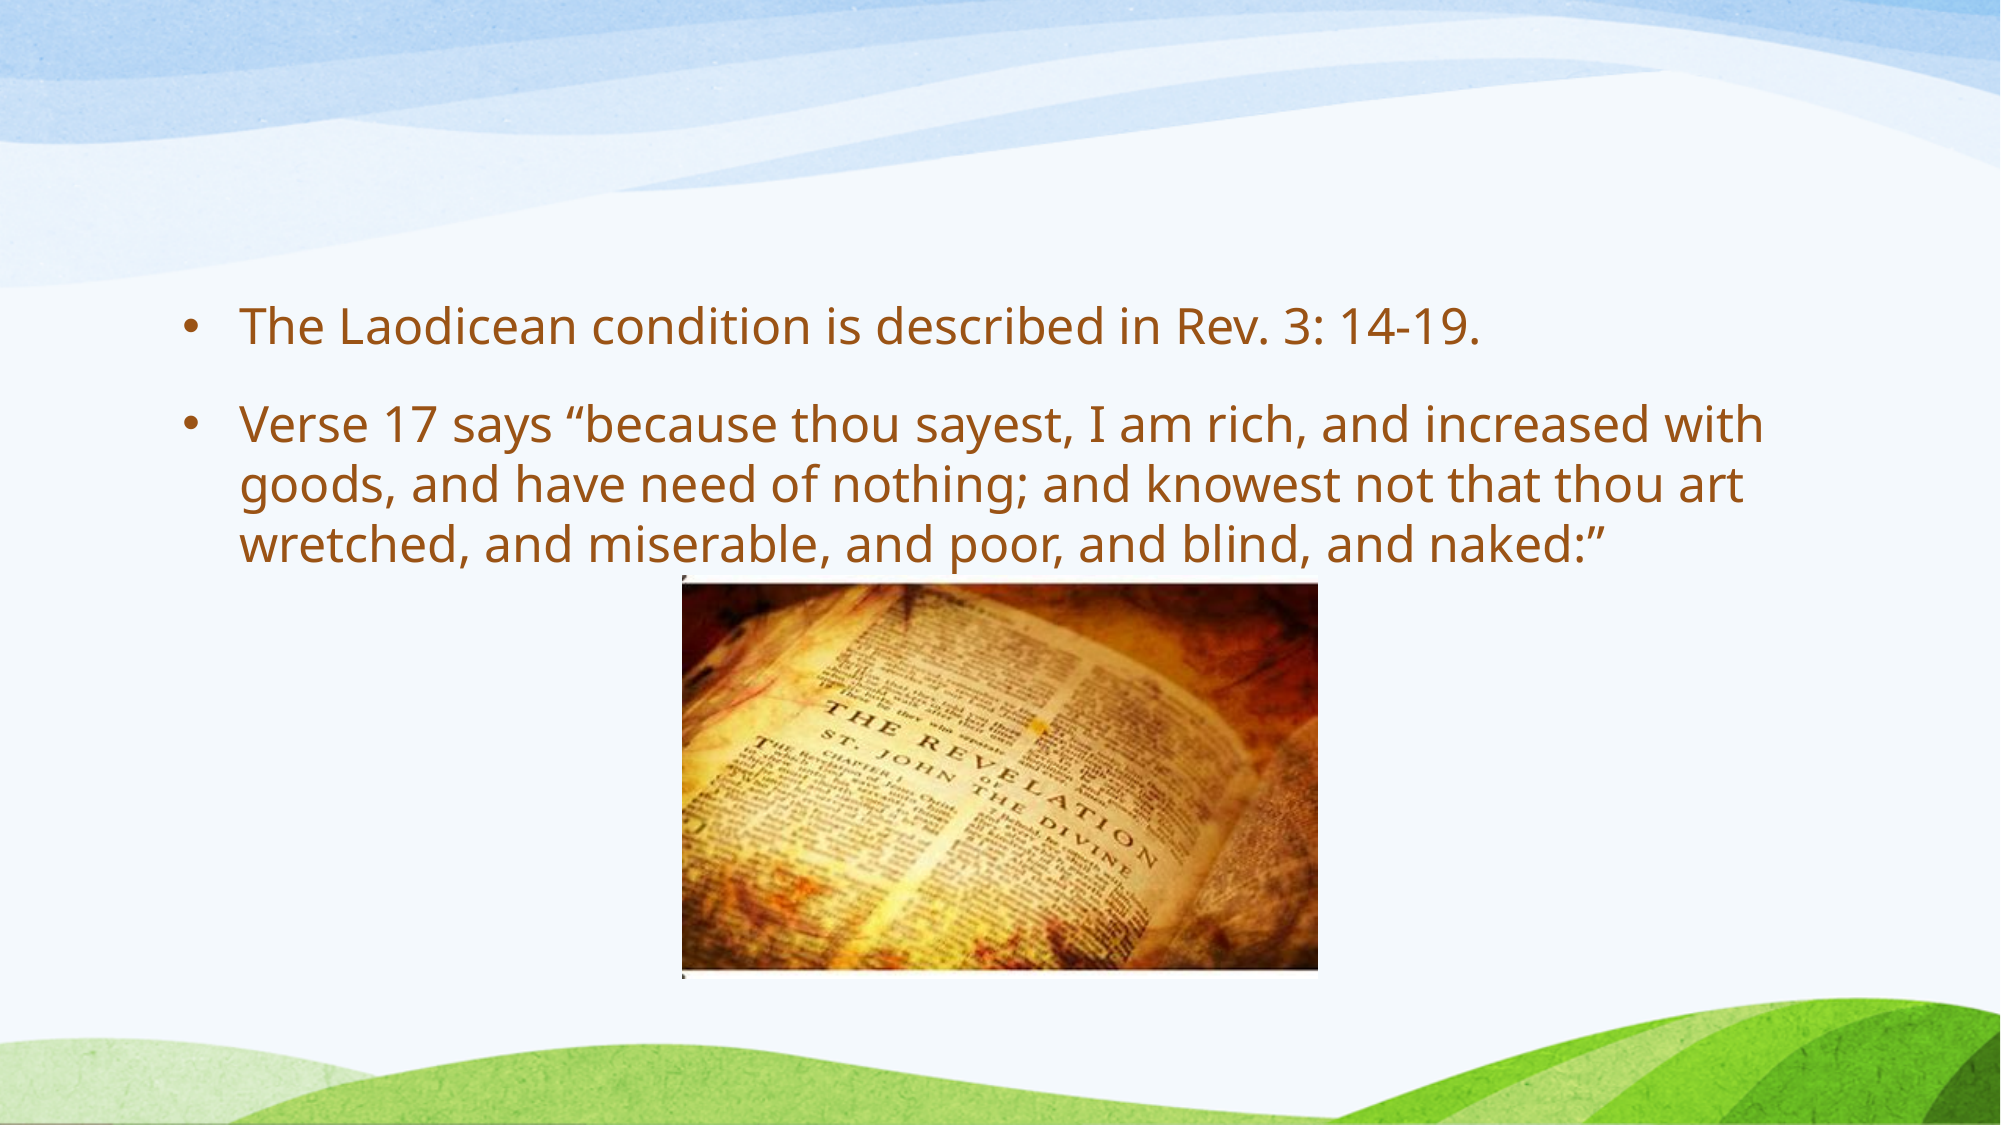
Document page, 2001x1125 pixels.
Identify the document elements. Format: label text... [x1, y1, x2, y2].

picture [0, 0, 2001, 1125]
list The Laodicean condition is described in Rev. 3: 14-19. Verse 17 says “because thou sayest, I am rich, and increased with goods, and have need of nothing; and knowest not that thou art wretched, and miserable, and poor, and blind, and naked:” [174, 286, 1826, 982]
